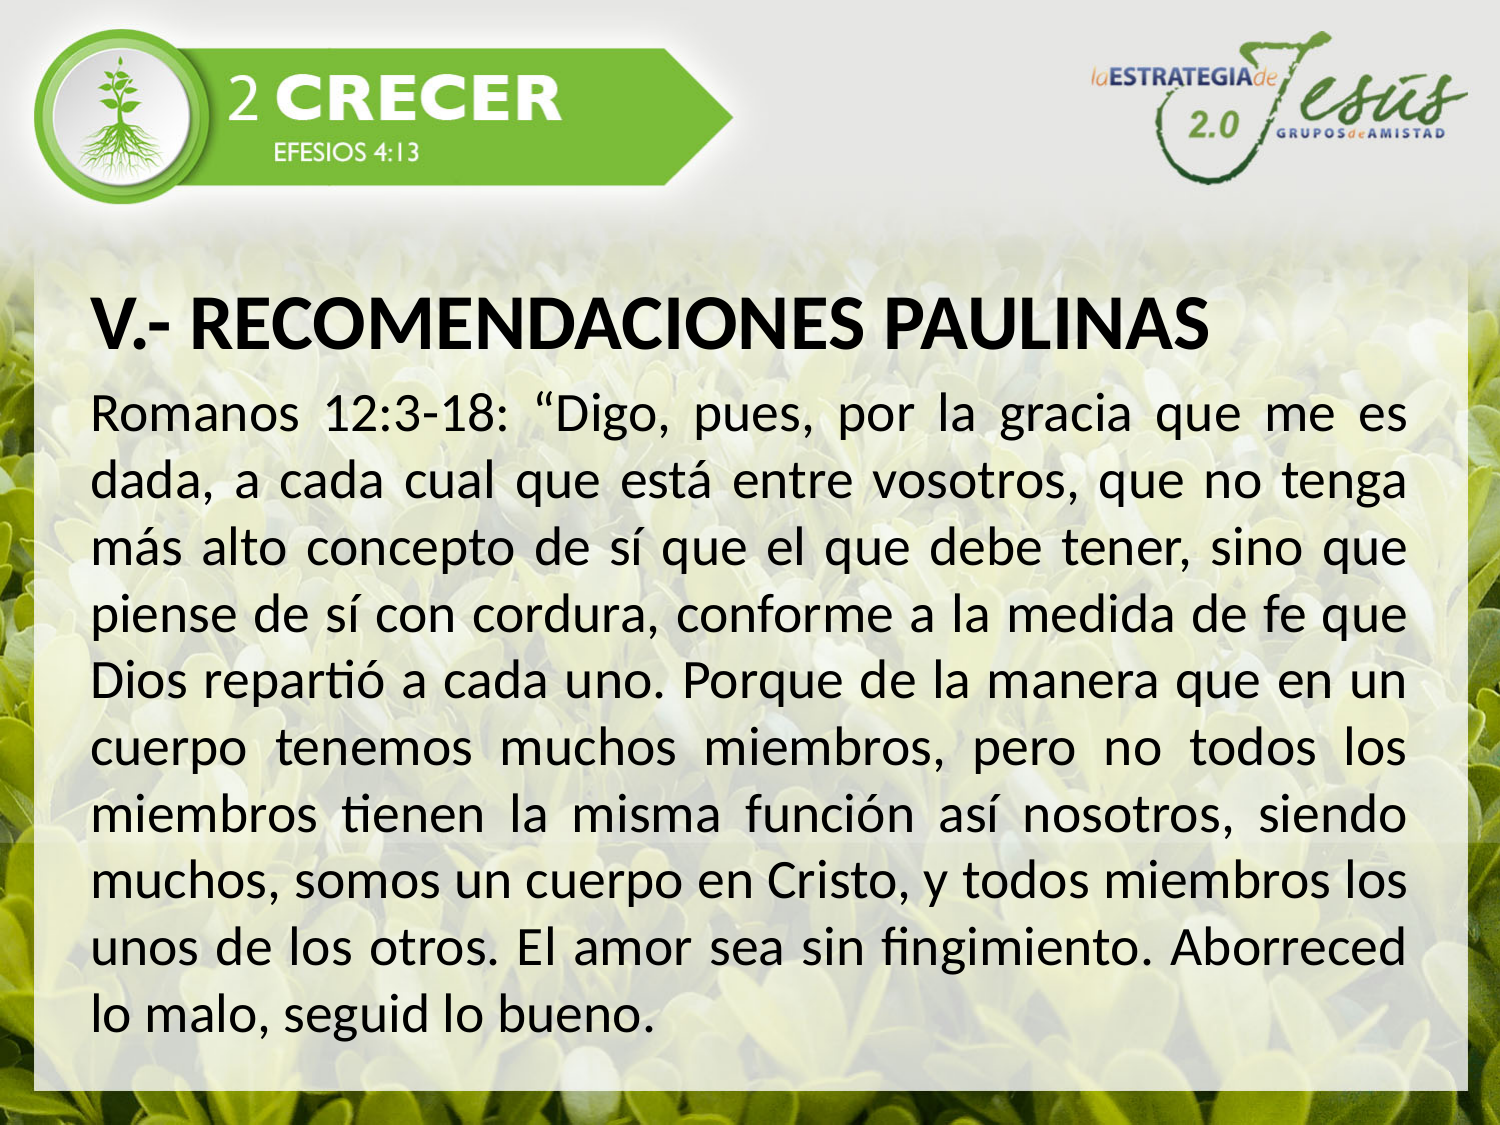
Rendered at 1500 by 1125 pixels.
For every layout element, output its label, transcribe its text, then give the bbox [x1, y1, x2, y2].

picture [0, 0, 1500, 1125]
list V.- RECOMENDACIONES PAULINAS Romanos 12:3-18: “Digo, pues, por la gracia que me es dada, a cada cual que está entre vosotros, que no tenga más alto concepto de sí que el que debe tener, sino que piense de sí con cordura, conforme a la medida de fe que Dios repartió a cada uno. Porque de la manera que en un cuerpo tenemos muchos miembros, pero no todos los miembros tienen la misma función así nosotros, siendo muchos, somos un cuerpo en Cristo, y todos miembros los unos de los otros. El amor sea sin fingimiento. Aborreced lo malo, seguid lo bueno. [75, 262, 1425, 1070]
